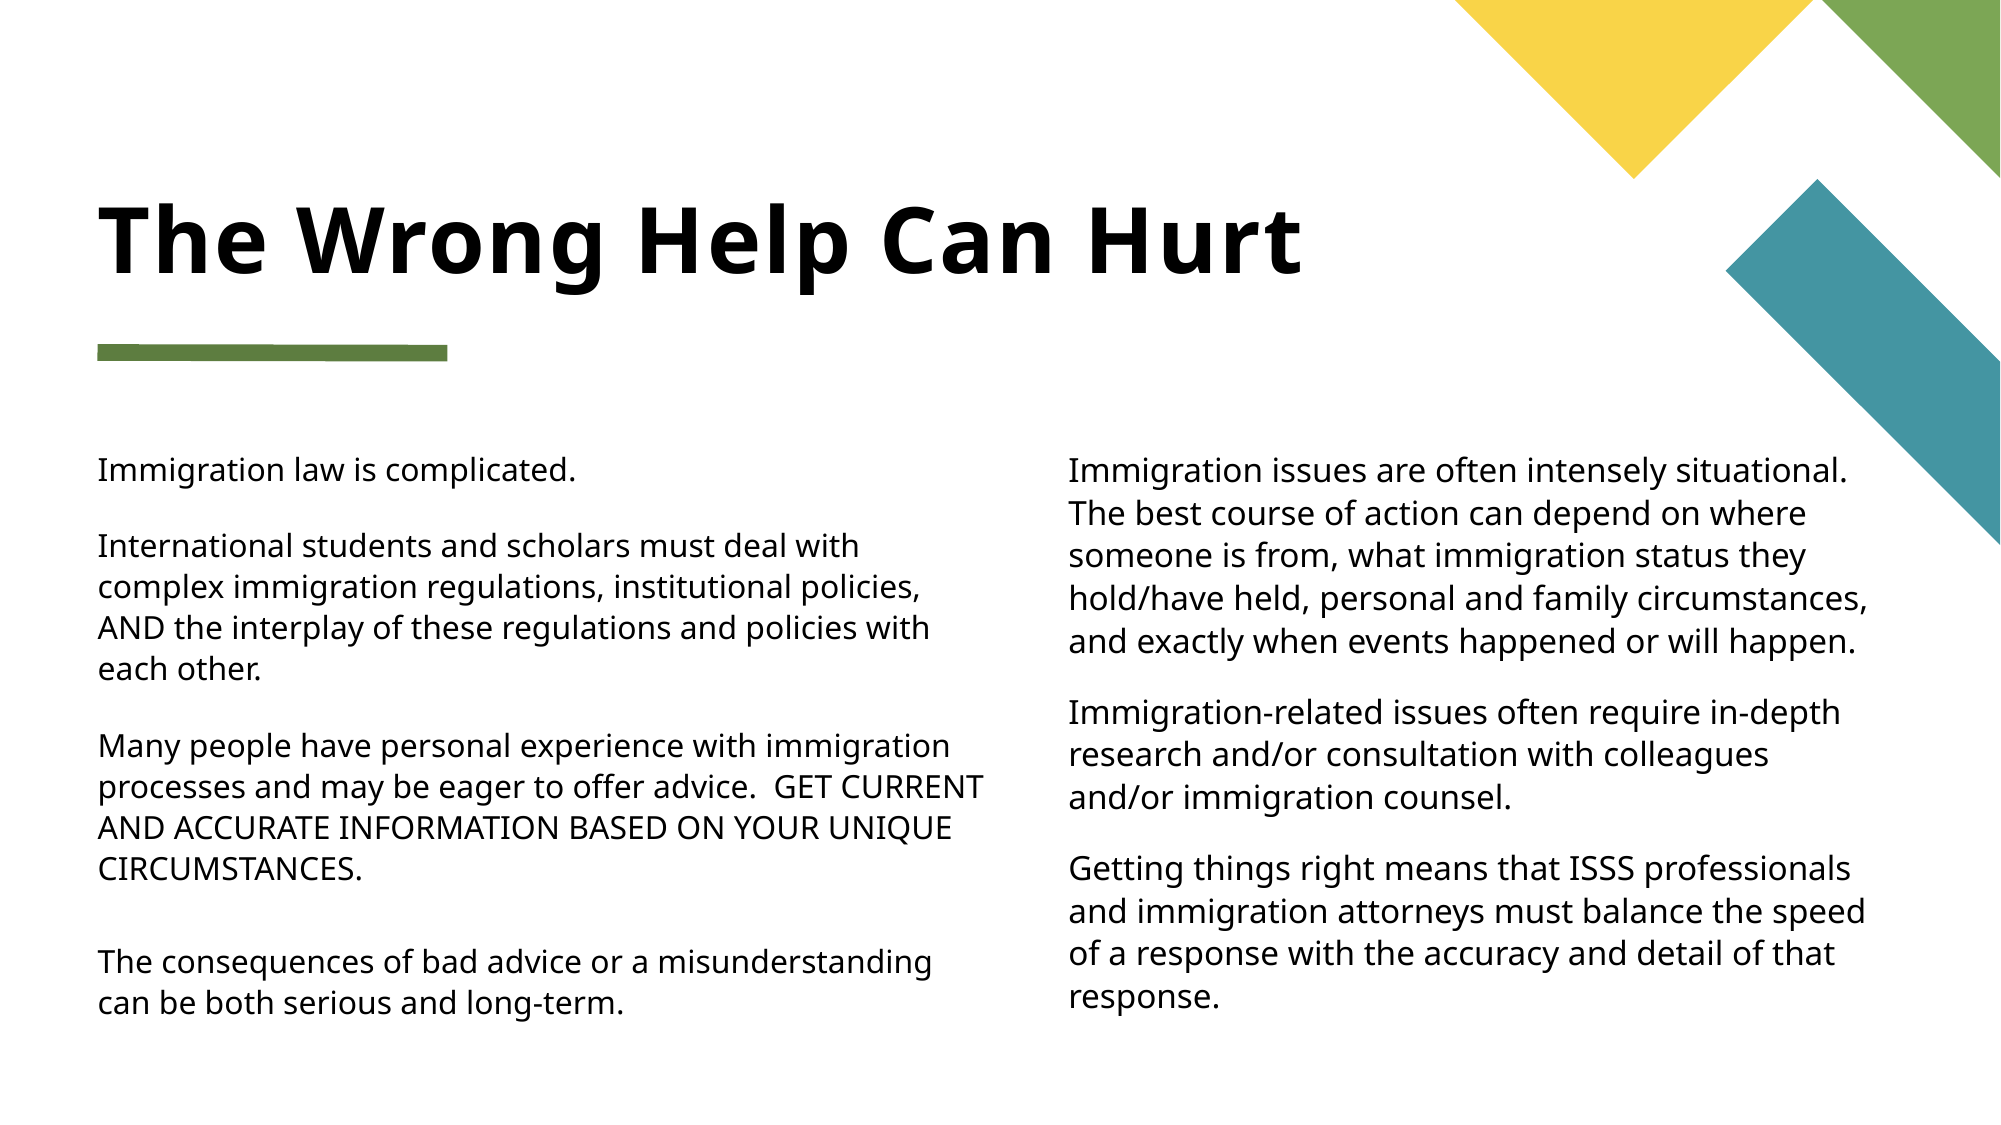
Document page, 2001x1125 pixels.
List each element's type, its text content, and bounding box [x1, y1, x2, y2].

title The Wrong Help Can Hurt [97, 32, 1898, 291]
list Immigration issues are often intensely situational. The best course of action can depend on where someone is from, what immigration status they hold/have held, personal and family circumstances, and exactly when events happened or will happen. Immigration-related issues often require in-depth research and/or consultation with colleagues and/or immigration counsel. Getting things right means that ISSS professionals and immigration attorneys must balance the speed of a response with the accuracy and detail of that response. [1050, 439, 1898, 1030]
list Immigration law is complicated. International students and scholars must deal with complex immigration regulations, institutional policies, AND the interplay of these regulations and policies with each other. Many people have personal experience with immigration processes and may be eager to offer advice. GET CURRENT AND ACCURATE INFORMATION BASED ON YOUR UNIQUE CIRCUMSTANCES. The consequences of bad advice or a misunderstanding can be both serious and long-term. [97, 439, 1000, 1030]
